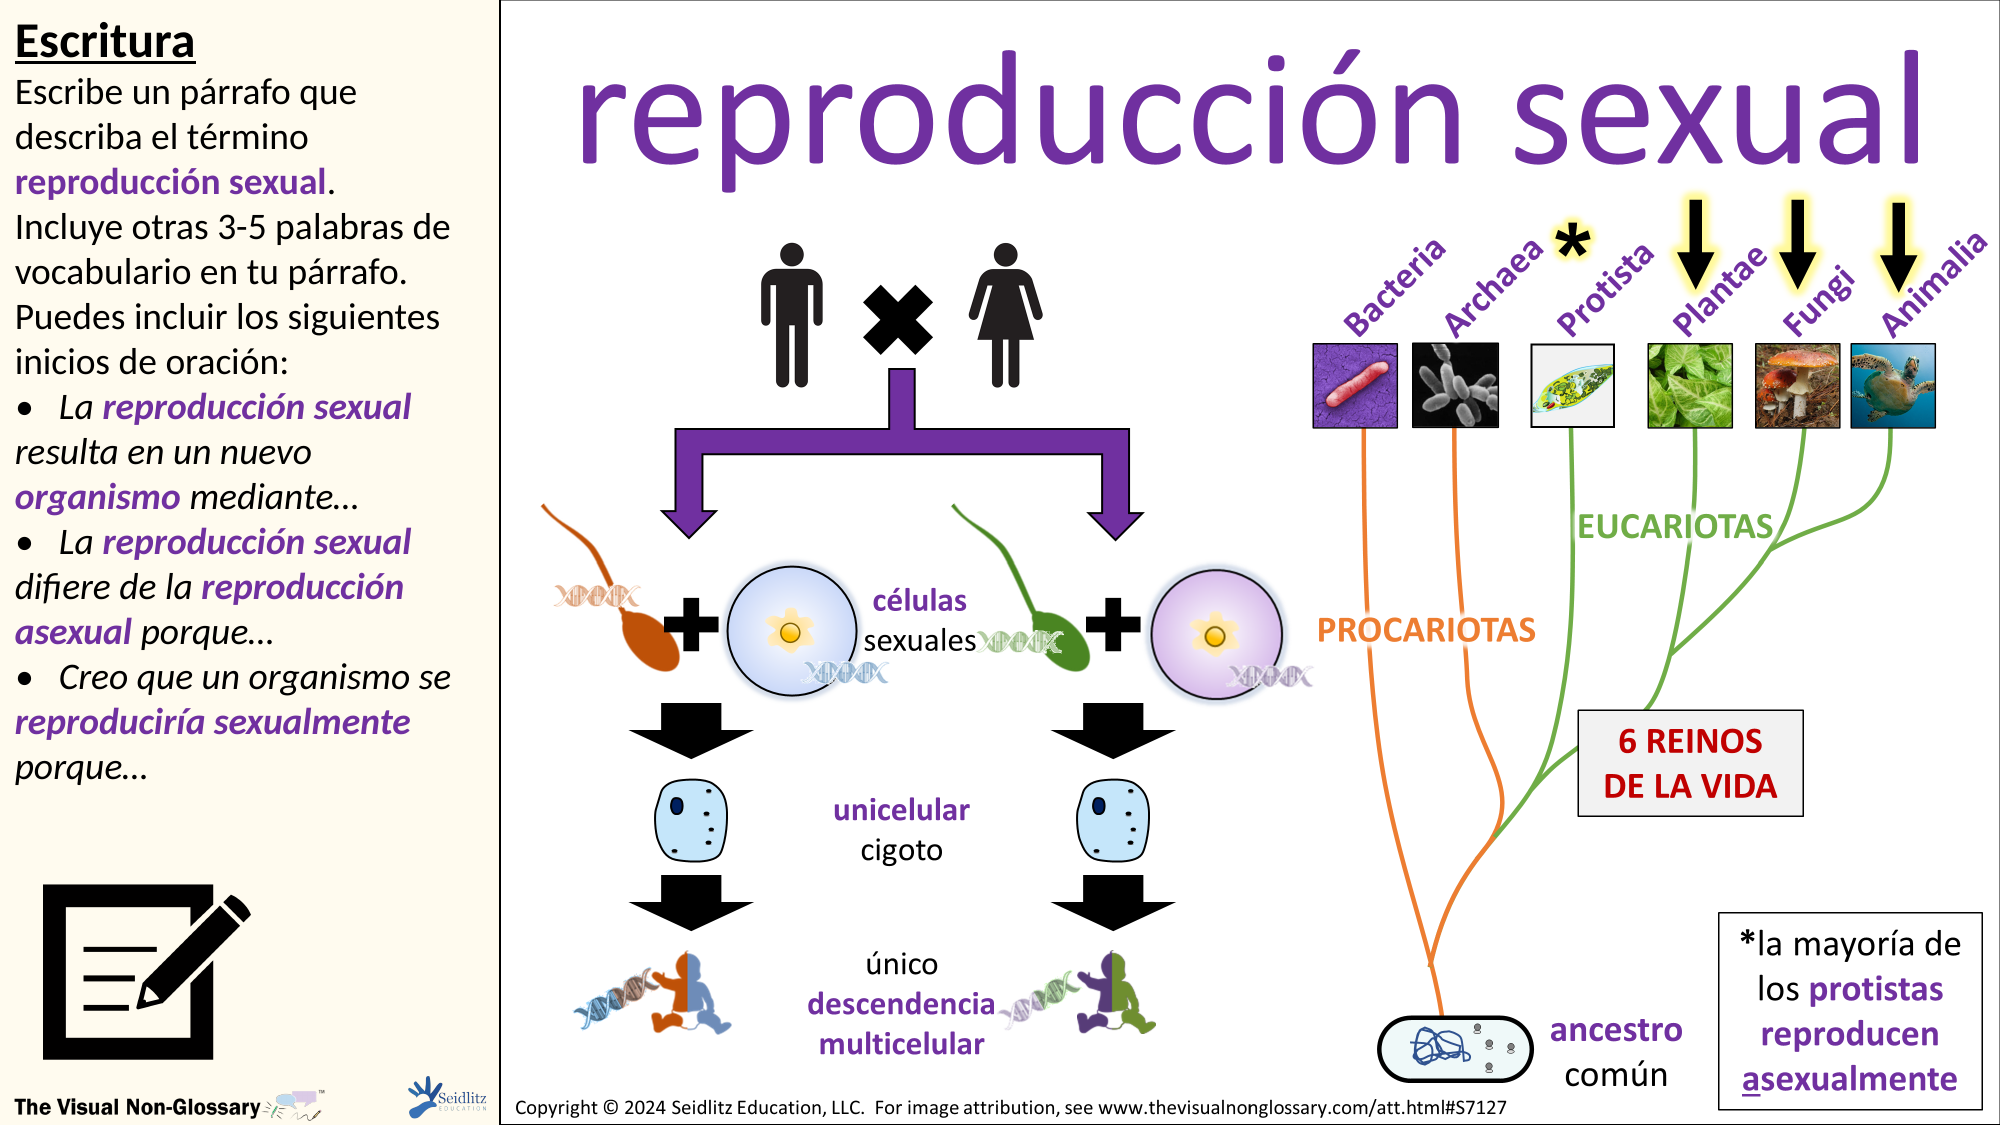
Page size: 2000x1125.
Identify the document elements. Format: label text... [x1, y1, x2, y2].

text_box Escritura [0, 0, 497, 59]
picture [499, 0, 2000, 1125]
picture [403, 1073, 495, 1125]
picture [43, 868, 251, 1076]
picture [0, 1084, 328, 1125]
text_box Escribe un párrafo que describa el término reproducción sexual. Incluye otras 3-5 palabras de vocabulario en tu párrafo. Puedes incluir los siguientes inicios de oración:​ ​• La reproducción sexual resulta en un nuevo organismo mediante… • La reproducción sexual difiere de la reproducción asexual porque… • Creo que un organismo se reproduciría sexualmente porque… [0, 59, 494, 795]
